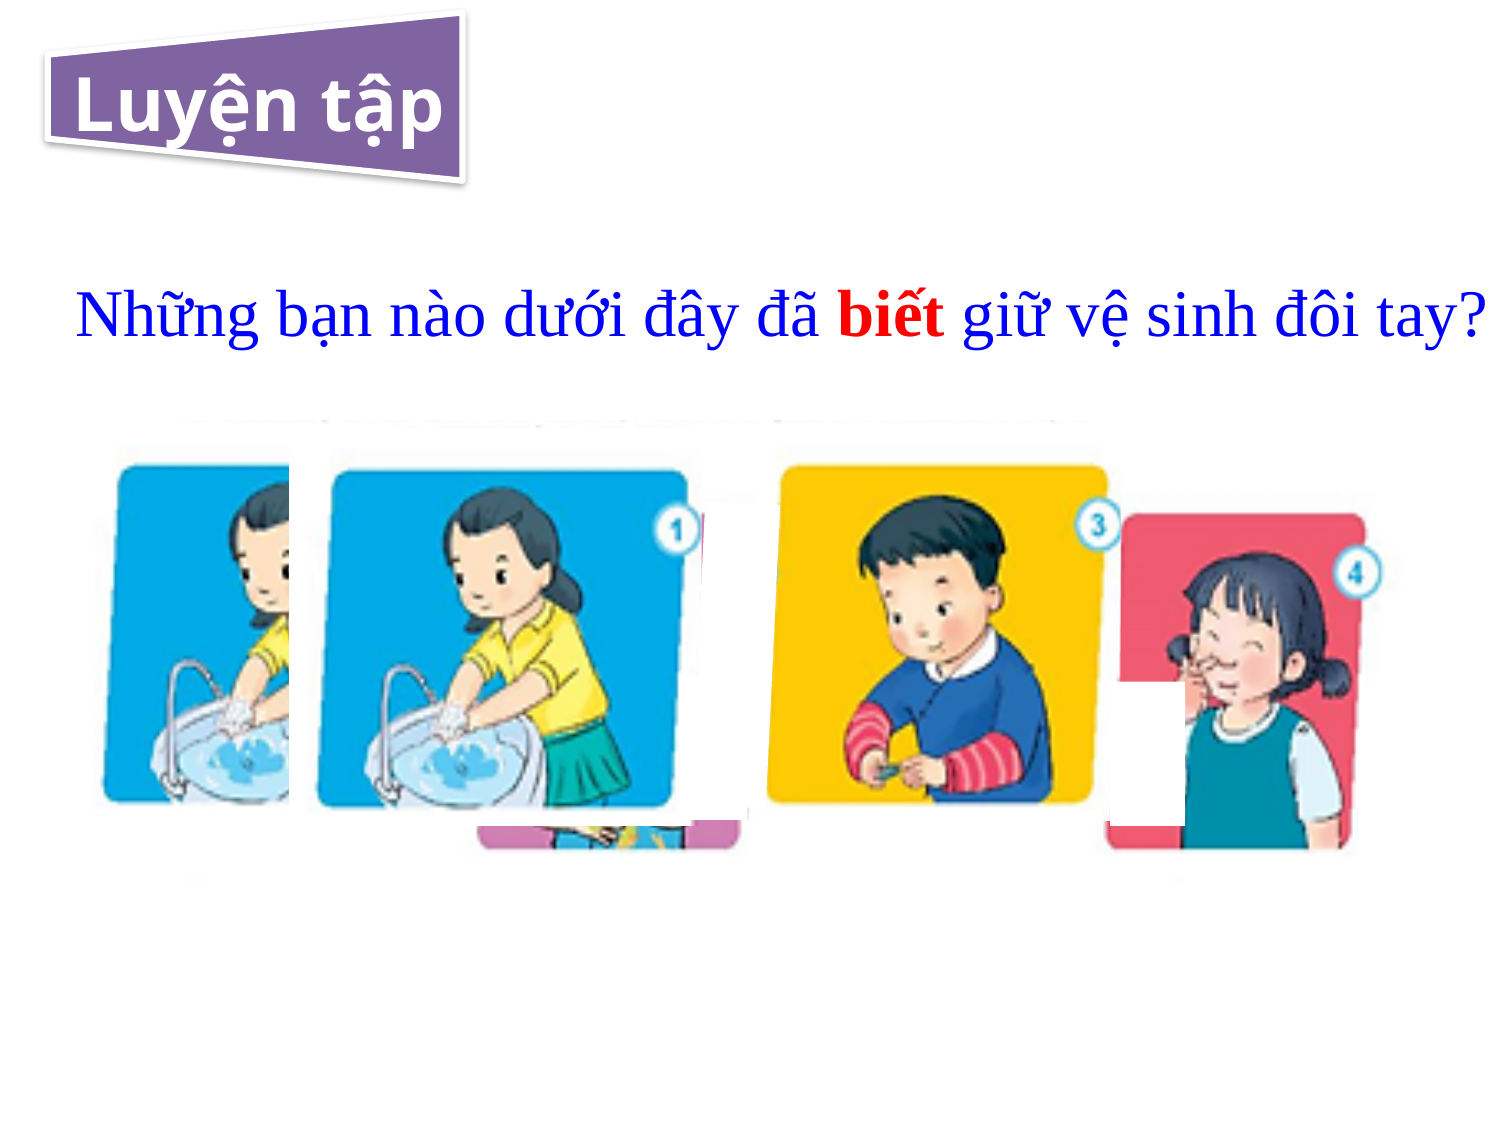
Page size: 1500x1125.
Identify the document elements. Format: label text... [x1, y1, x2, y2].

title Luyện tập [0, 3, 735, 200]
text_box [288, 425, 755, 826]
picture [26, 419, 1442, 883]
text_box Những bạn nào dưới đây đã biết giữ vệ sinh đôi tay? [51, 262, 1500, 358]
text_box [697, 445, 1186, 827]
